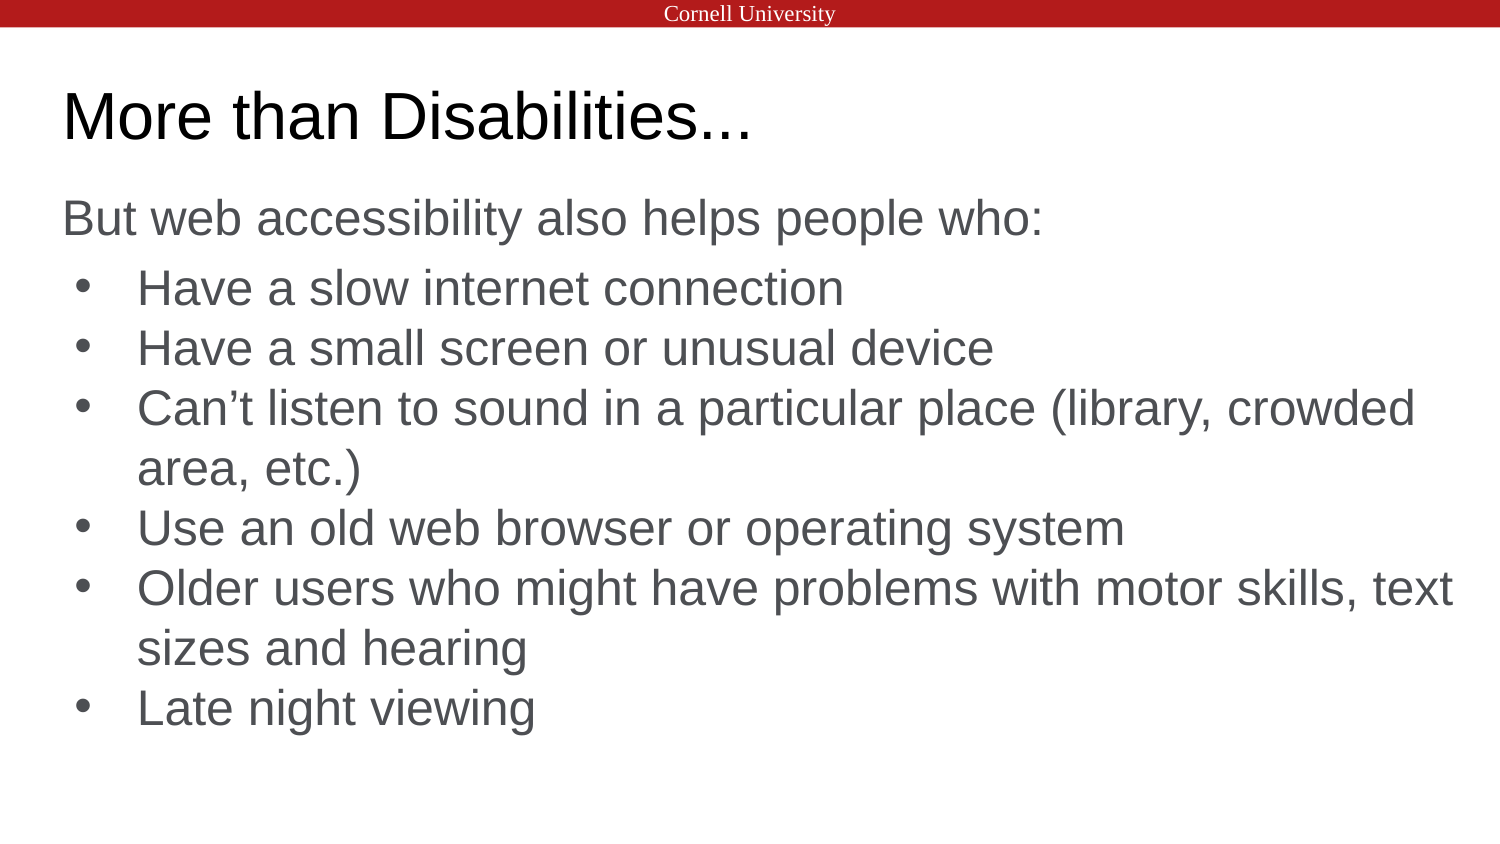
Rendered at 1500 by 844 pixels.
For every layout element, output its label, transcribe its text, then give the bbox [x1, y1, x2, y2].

list But web accessibility also helps people who: Have a slow internet connection Have a small screen or unusual device Can’t listen to sound in a particular place (library, crowded area, etc.) Use an old web browser or operating system Older users who might have problems with motor skills, text sizes and hearing Late night viewing [46, 178, 1471, 671]
title More than Disabilities... [47, 75, 1123, 151]
